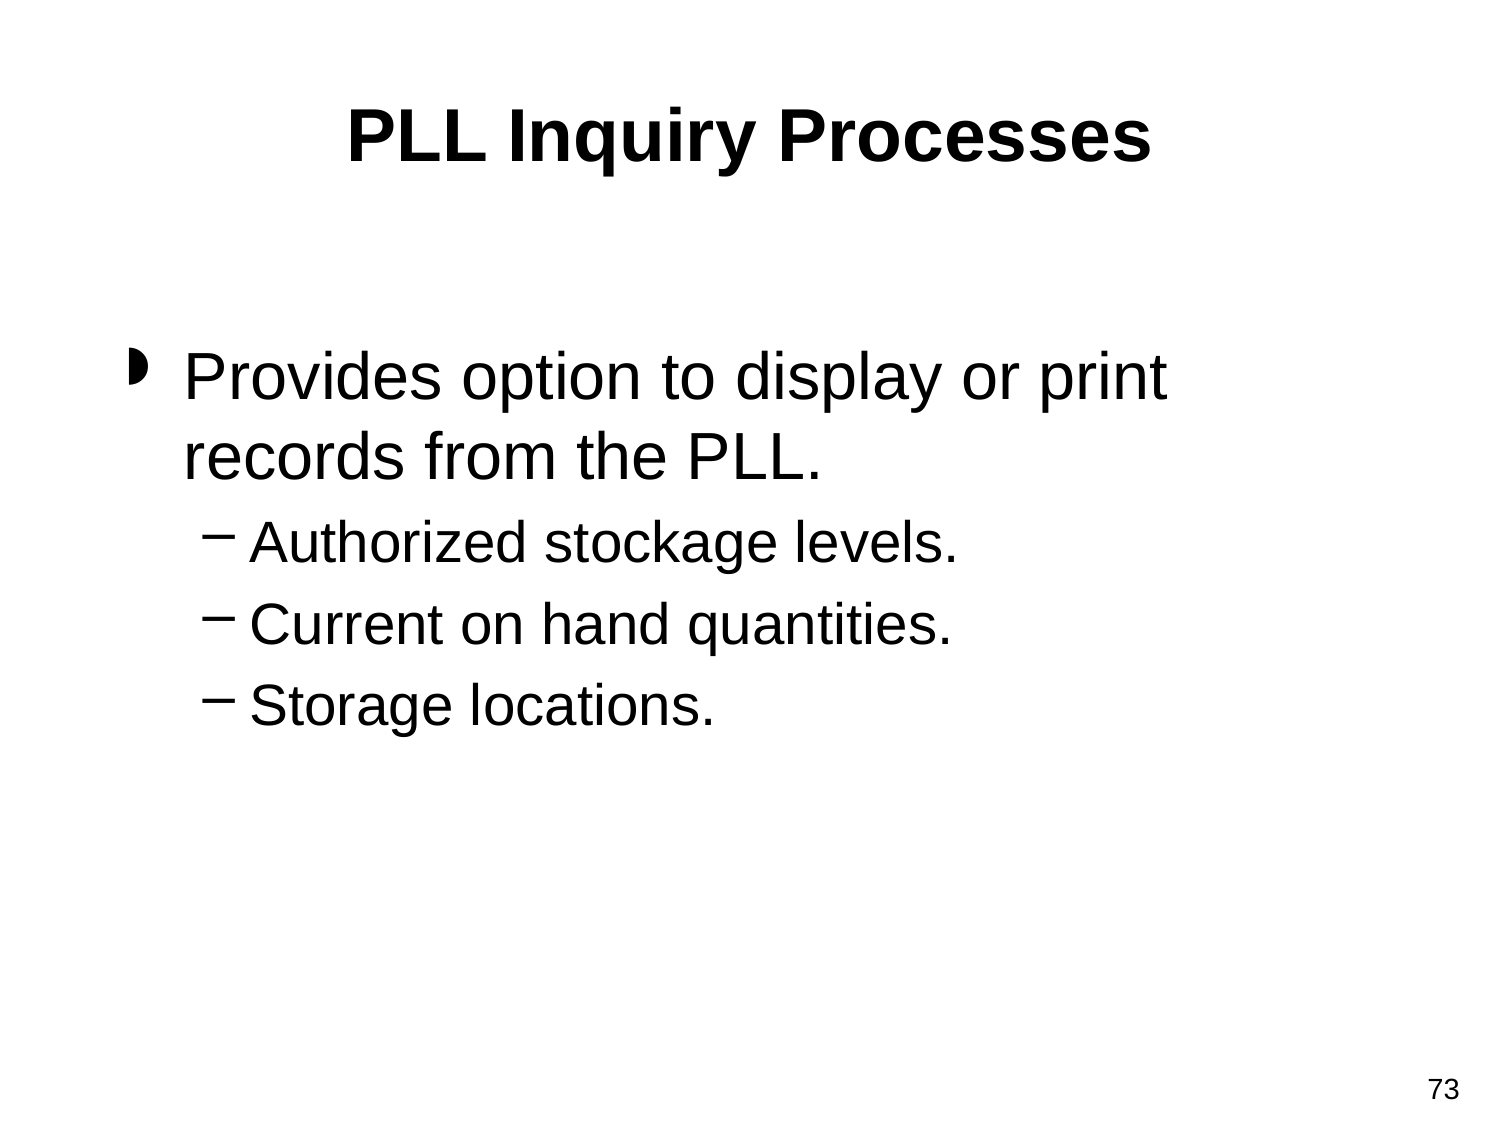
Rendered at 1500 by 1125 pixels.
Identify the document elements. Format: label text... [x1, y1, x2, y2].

list Provides option to display or print records from the PLL. Authorized stockage levels. Current on hand quantities. Storage locations. [112, 324, 1388, 1000]
title PLL Inquiry Processes [112, 37, 1388, 225]
slide_number 73 [1162, 1050, 1475, 1125]
